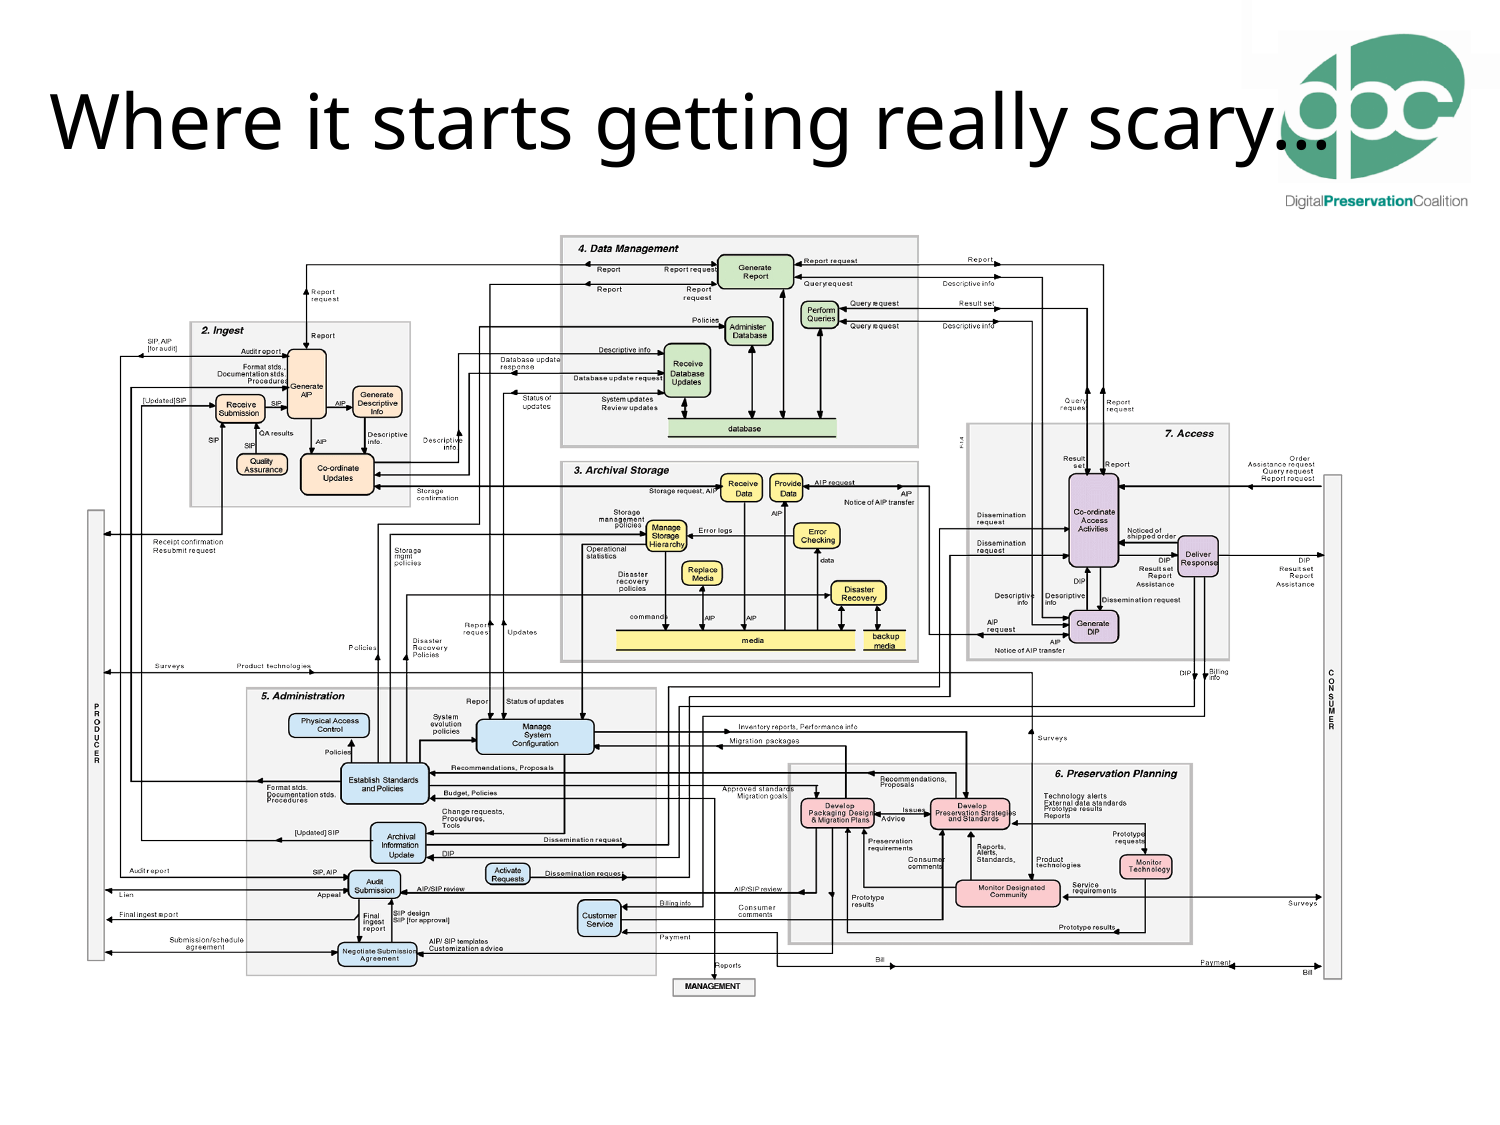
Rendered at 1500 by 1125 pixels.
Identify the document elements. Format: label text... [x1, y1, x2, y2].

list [64, 184, 1387, 1005]
picture [1241, 0, 1500, 253]
title Where it starts getting really scary… [34, 35, 1387, 214]
